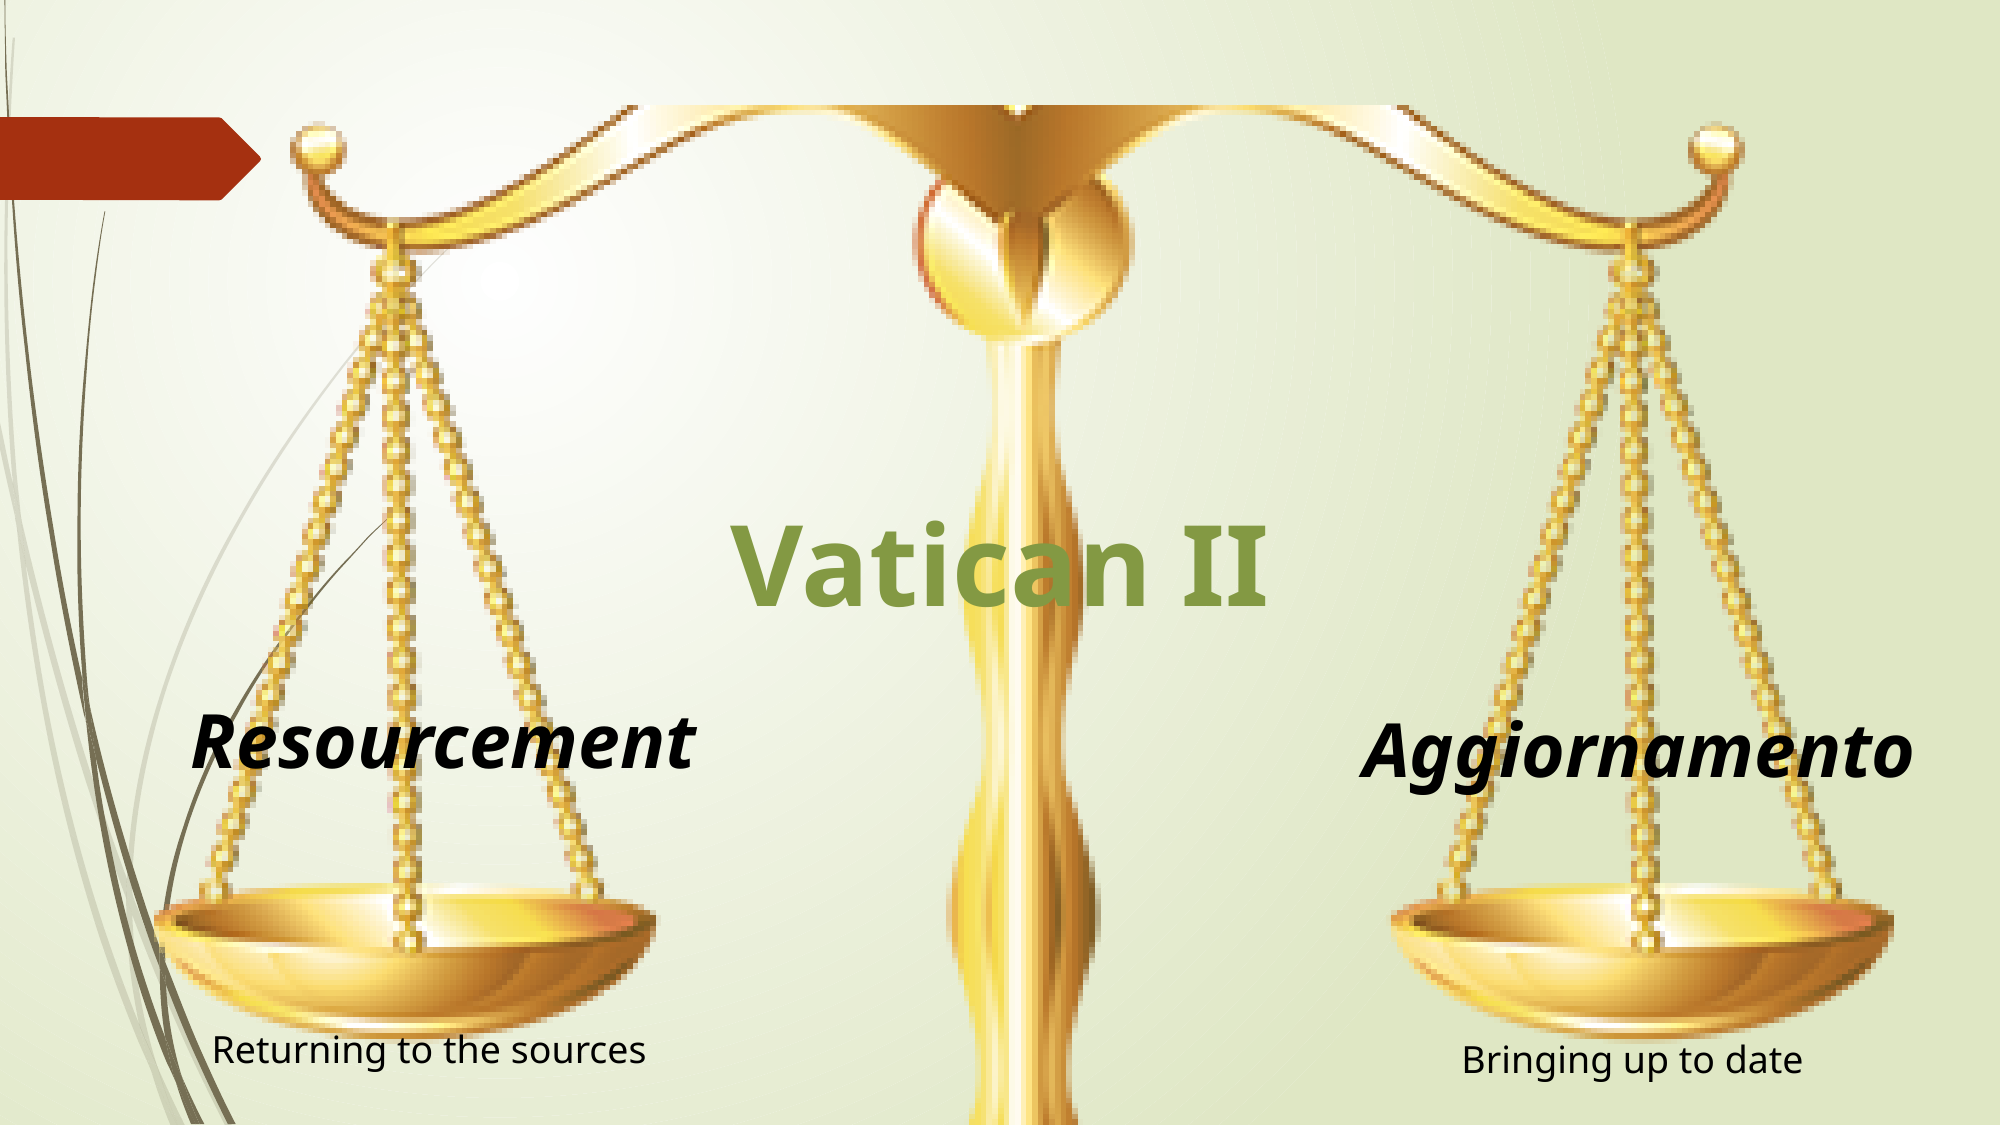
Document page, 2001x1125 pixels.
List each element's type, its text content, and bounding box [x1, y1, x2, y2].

text_box [0, 117, 149, 201]
picture [154, 105, 1894, 1125]
text_box Resourcement [0, 685, 149, 791]
text_box Aggiornamento [1897, 695, 1974, 800]
